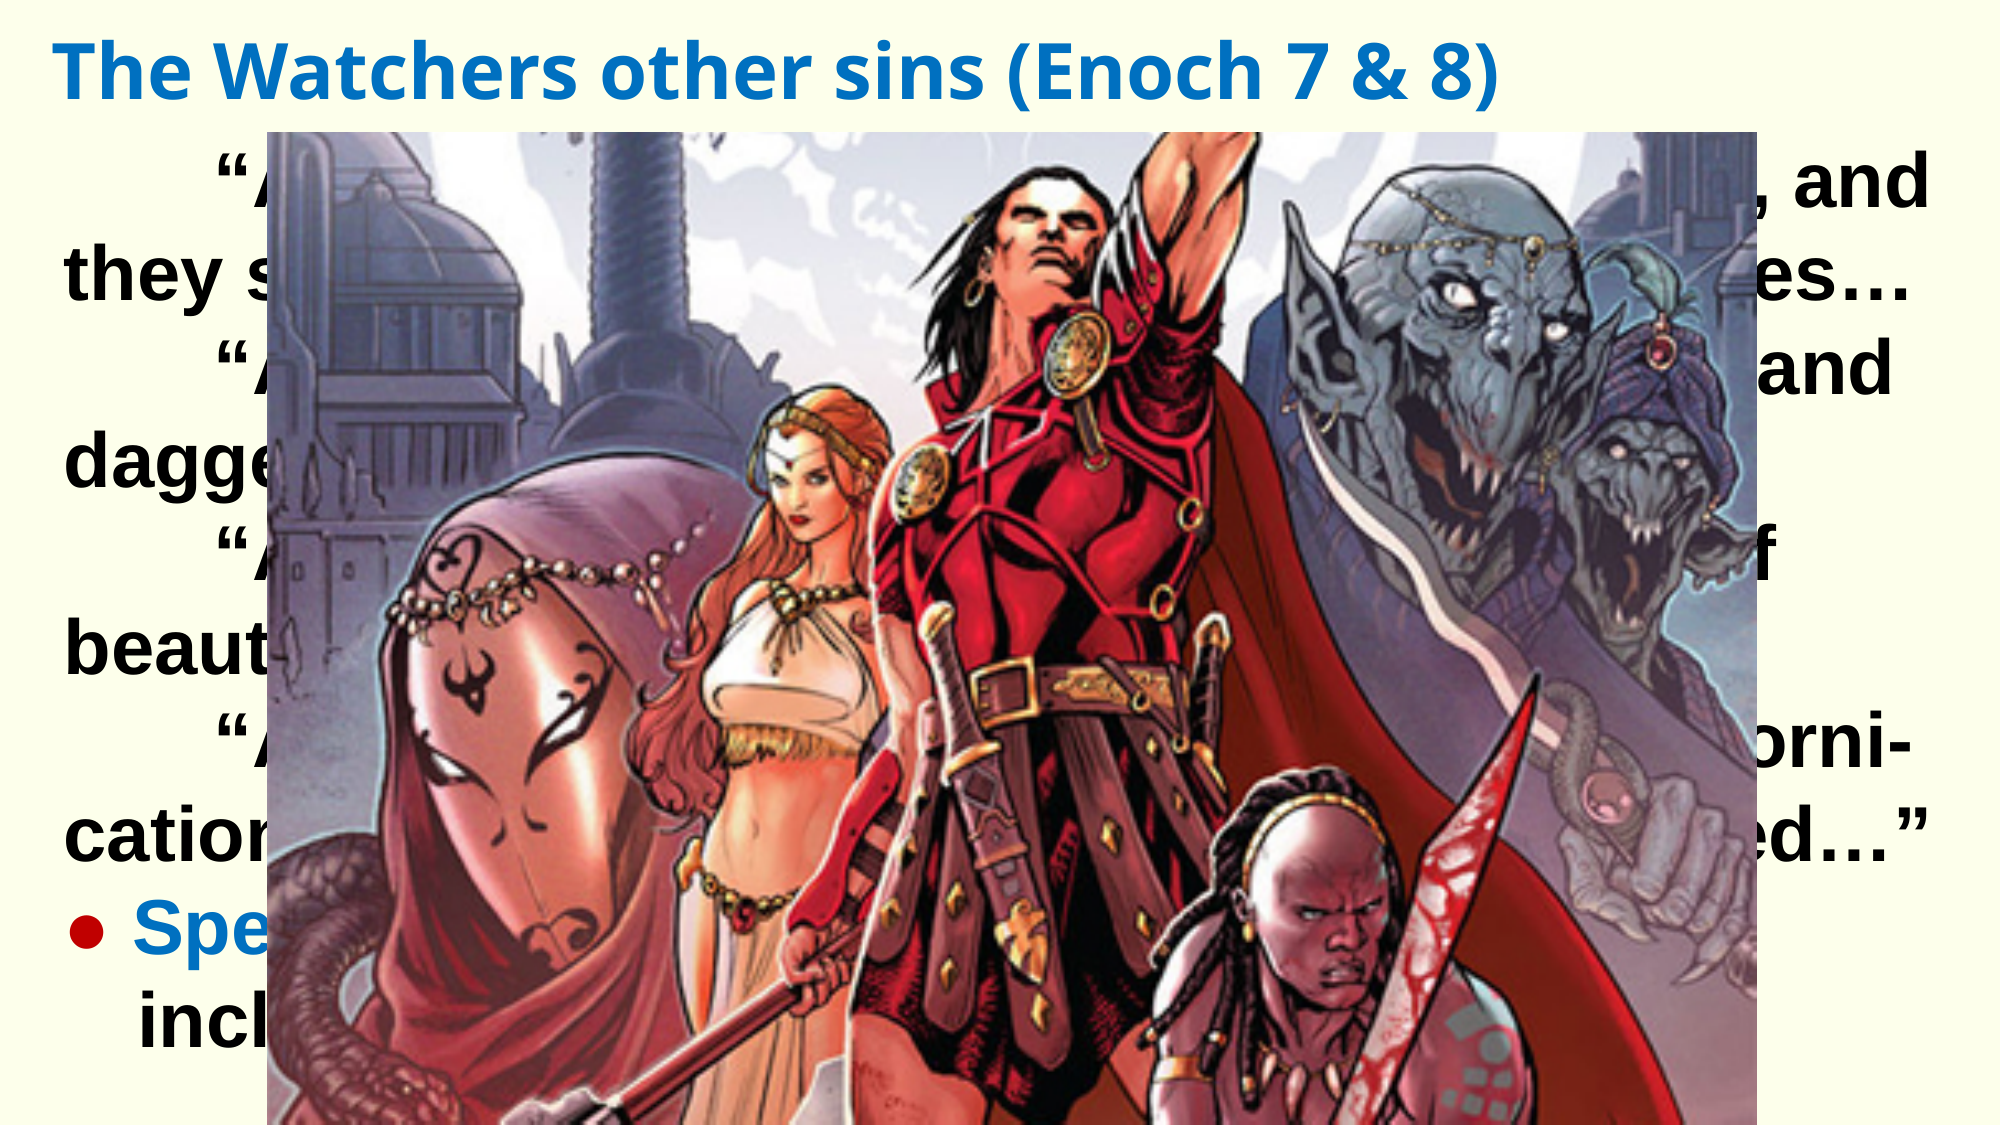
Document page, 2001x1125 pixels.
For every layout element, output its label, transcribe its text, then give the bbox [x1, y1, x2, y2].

text_box “And they taught them charms and spells, and they showed them the cutting of roots and trees… “And Azazel taught men to make swords, and daggers, and shields, and breastplates. “And the art of making up the eyes, and of beautifying the eyelids… “And there was great impiety, and much forni-cation … cast spells … astrology … blood shed…” ● Spells: Greek pharmakeia, ‘sorcery’, which includes the use of drugs and of magic. [49, 122, 2000, 1071]
picture [266, 131, 1757, 1125]
title The Watchers other sins (Enoch 7 & 8) [36, 26, 1905, 123]
